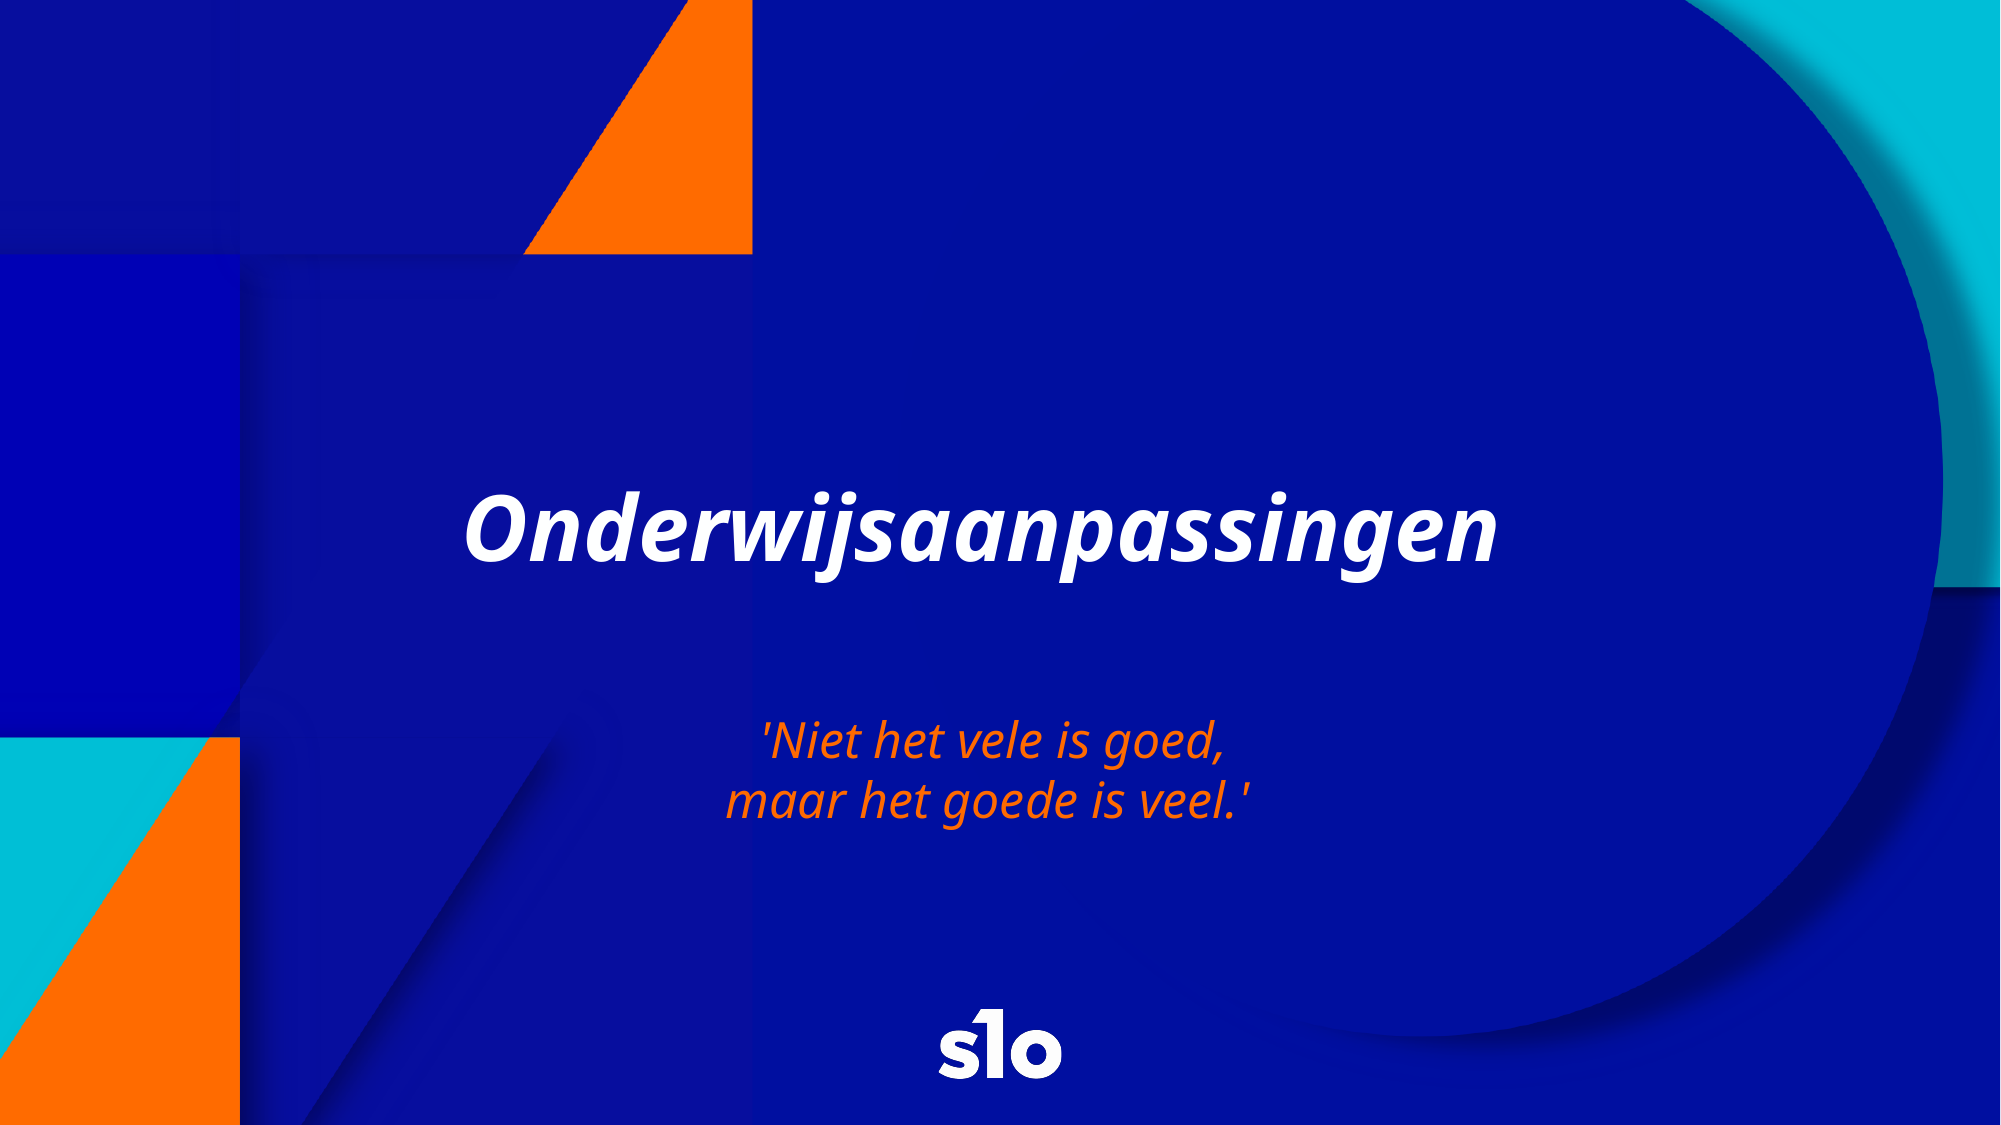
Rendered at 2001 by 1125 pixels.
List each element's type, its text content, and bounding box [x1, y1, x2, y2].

list 'Niet het vele is goed, maar het goede is veel.' [706, 701, 1282, 837]
title Onderwijsaanpassingen [297, 293, 1690, 770]
picture [0, 0, 2001, 1125]
